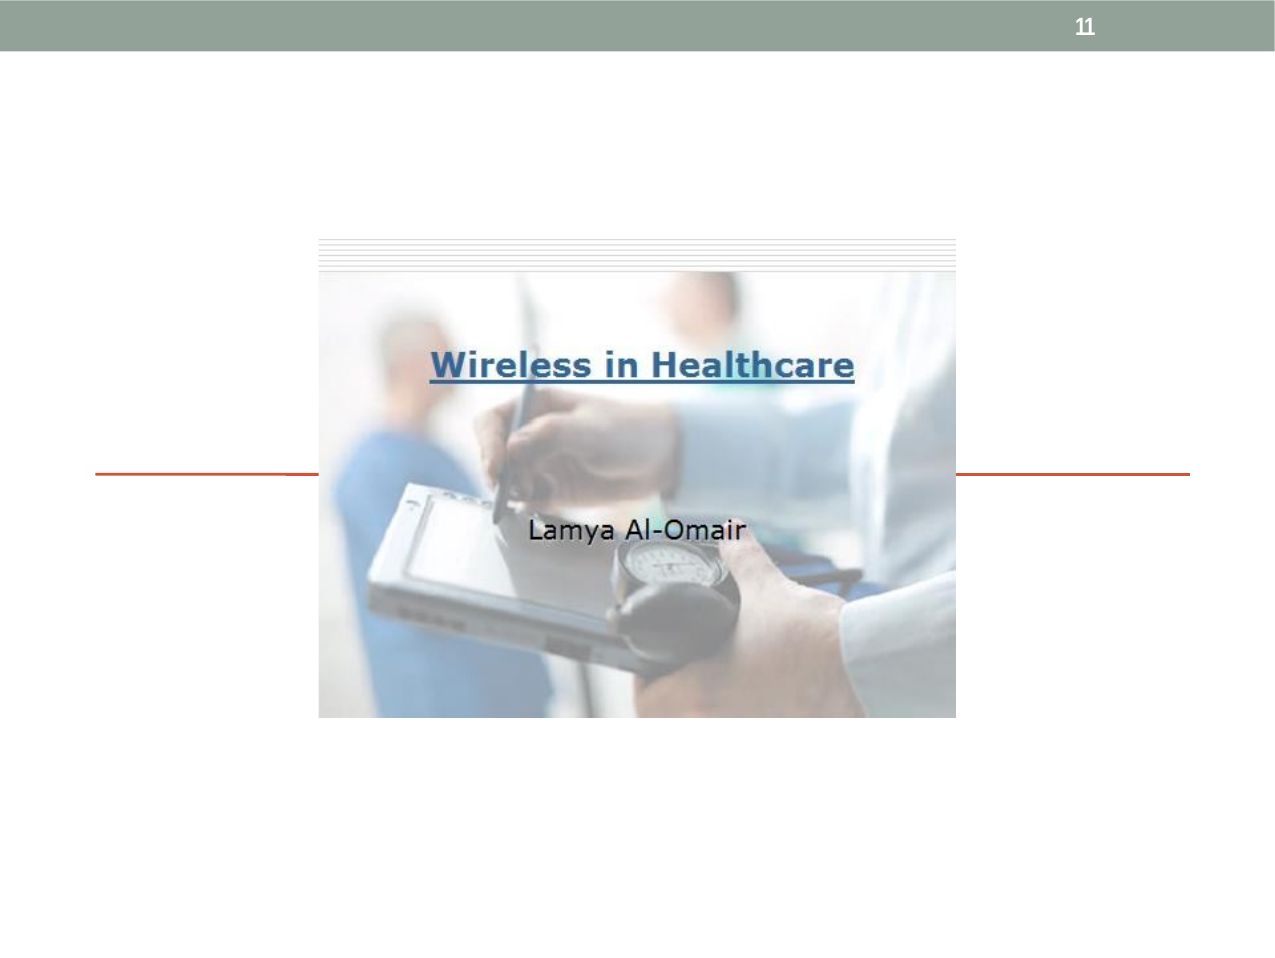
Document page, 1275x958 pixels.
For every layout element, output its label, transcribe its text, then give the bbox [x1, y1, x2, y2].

text_box [318, 239, 956, 718]
text_box 11 [1073, 8, 1098, 41]
